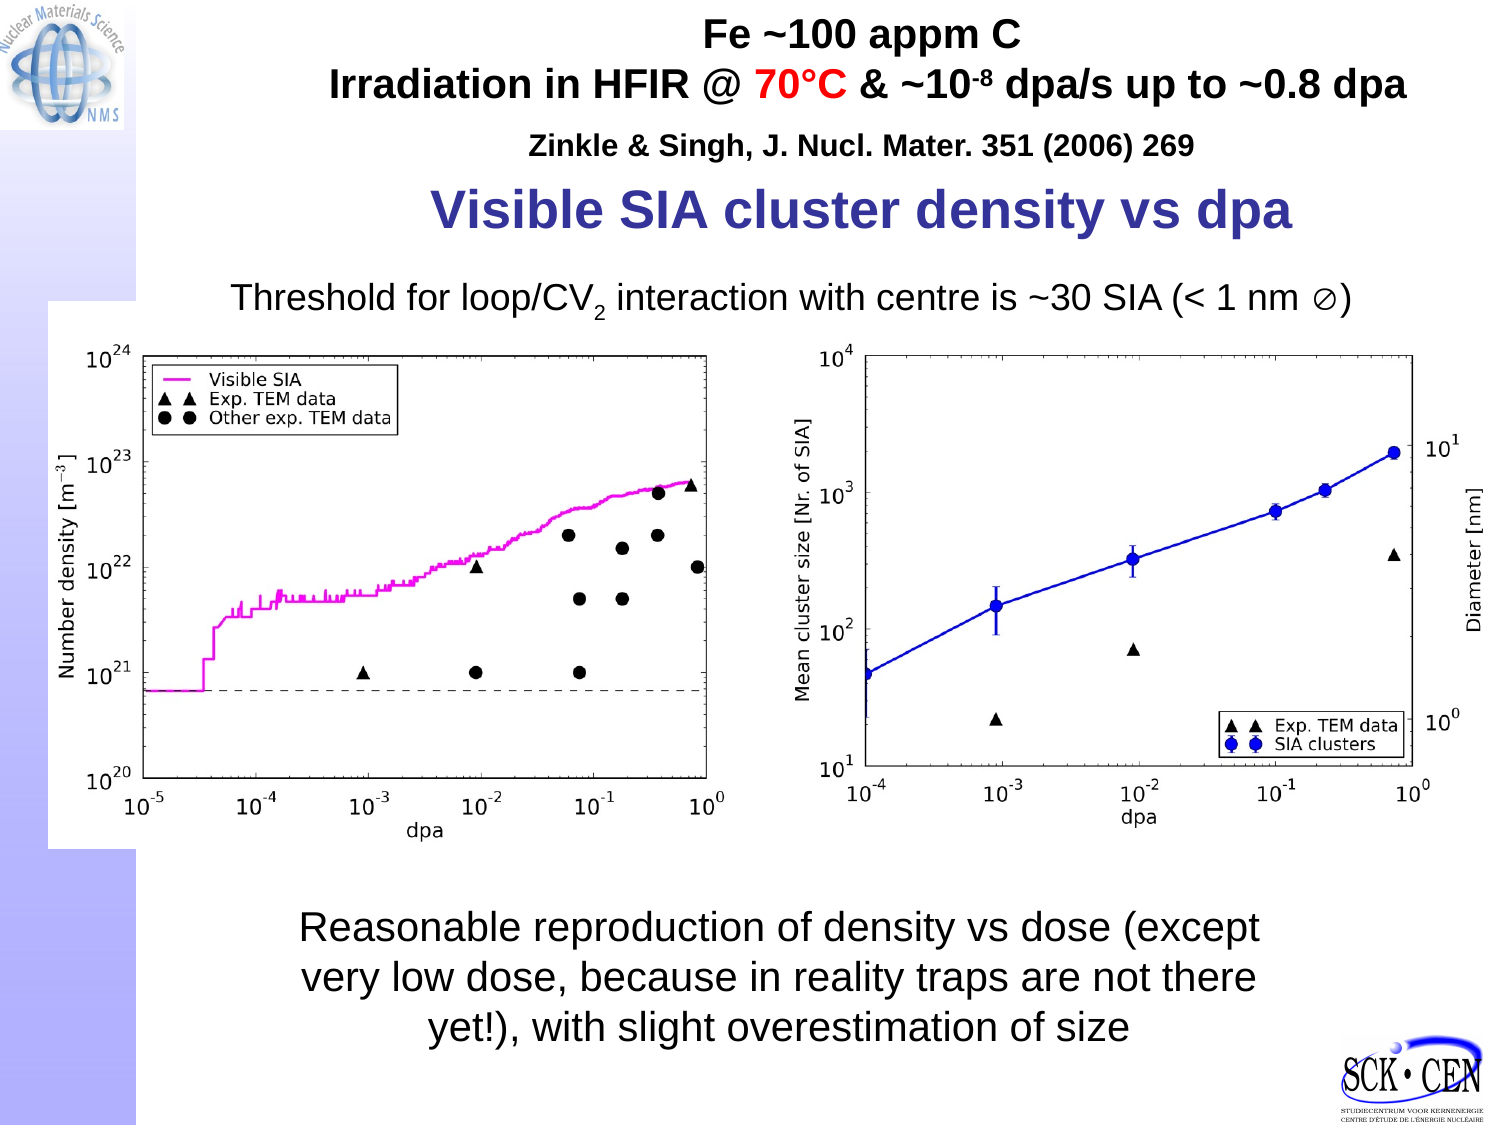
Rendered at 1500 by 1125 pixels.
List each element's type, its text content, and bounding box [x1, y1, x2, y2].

text_box Fe ~100 appm C Irradiation in HFIR @ 70°C & ~10-8 dpa/s up to ~0.8 dpa [242, 0, 1483, 115]
text_box Zinkle & Singh, J. Nucl. Mater. 351 (2006) 269 [413, 116, 1311, 166]
text_box Threshold for loop/CV2 interaction with centre is ~30 SIA (< 1 nm ) [206, 265, 1376, 301]
picture [0, 4, 124, 130]
picture [1340, 1034, 1484, 1122]
text_box Reasonable reproduction of density vs dose (except very low dose, because in reality traps are not there yet!), with slight overestimation of size [277, 892, 1282, 1057]
text_box Visible SIA cluster density vs dpa [242, 169, 1483, 244]
picture [48, 300, 1483, 849]
